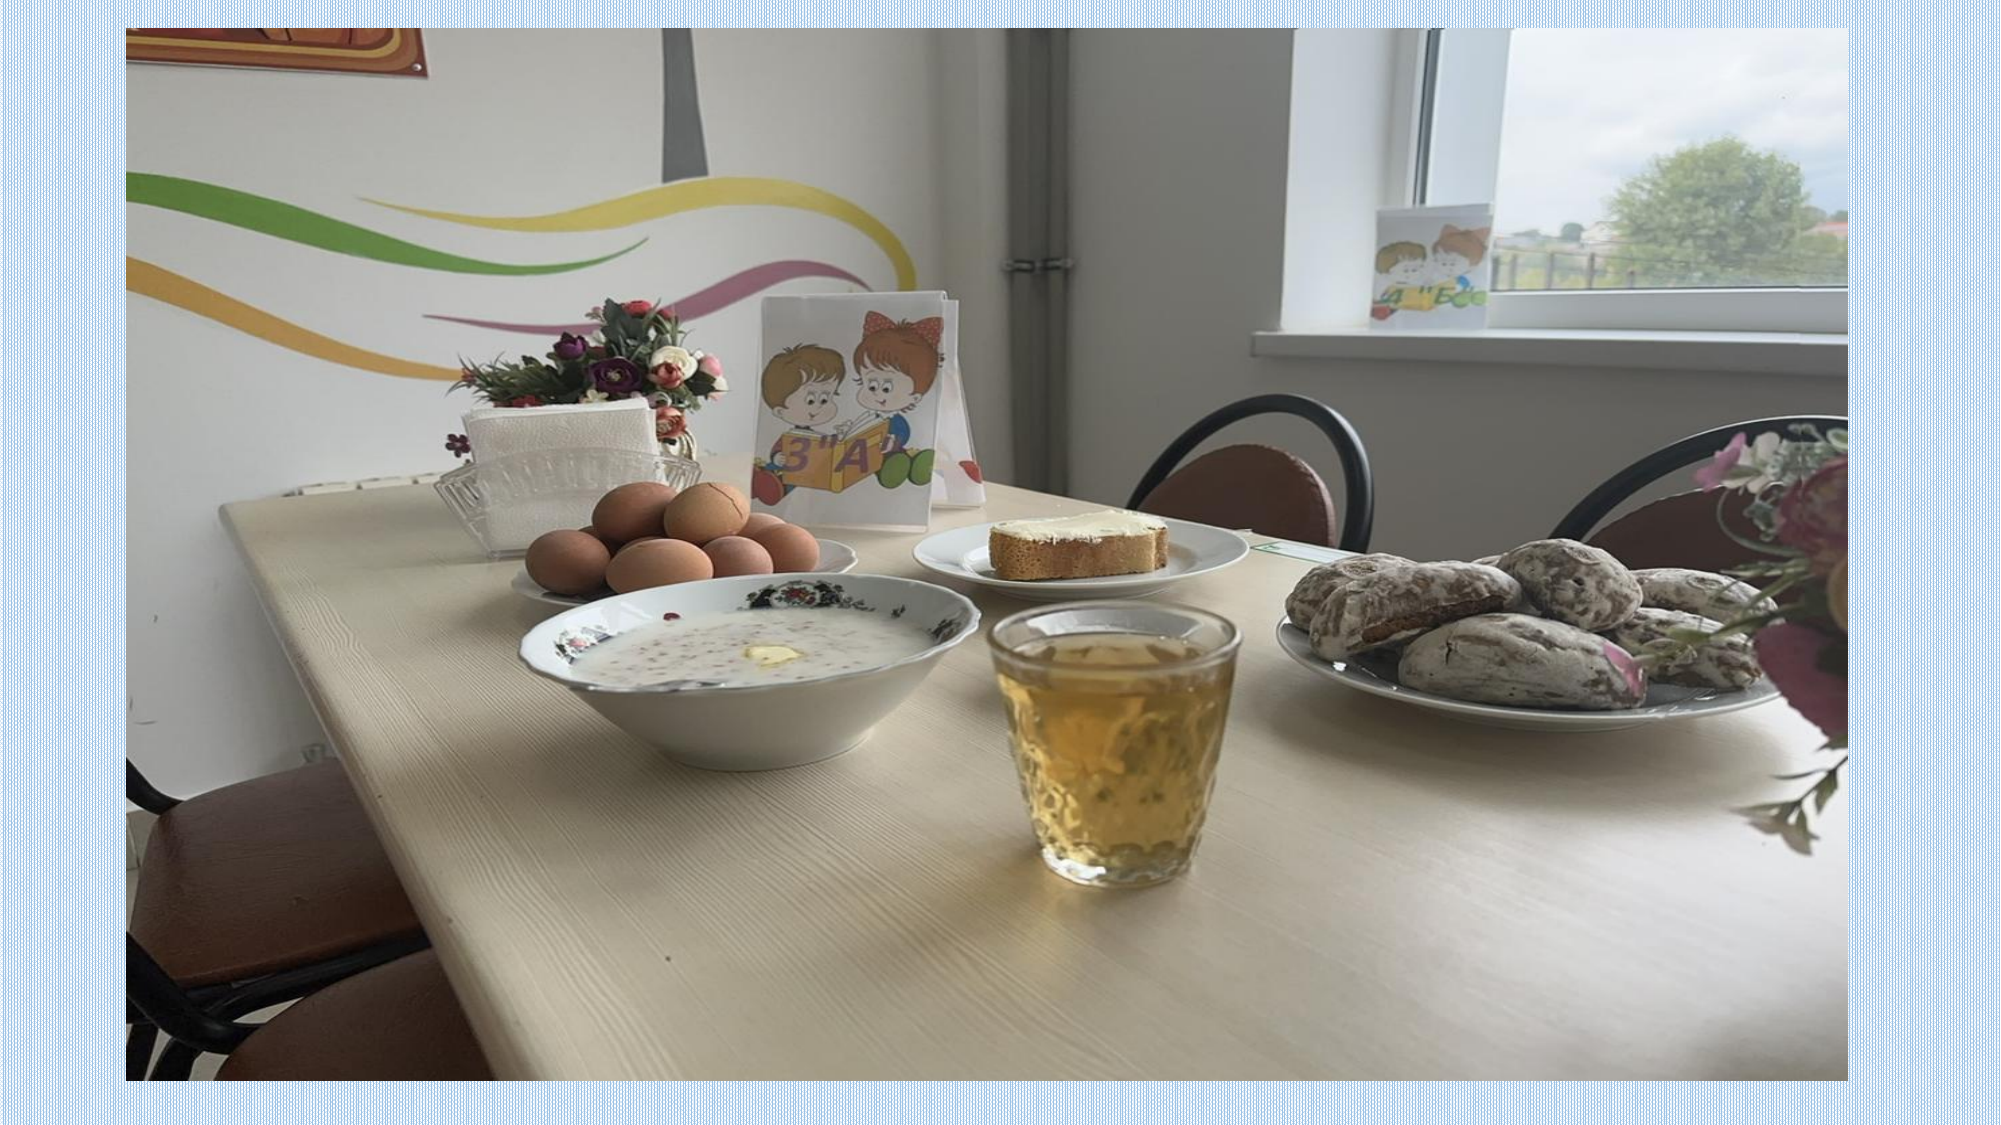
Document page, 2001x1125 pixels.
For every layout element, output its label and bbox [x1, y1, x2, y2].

picture [126, 28, 1848, 1081]
